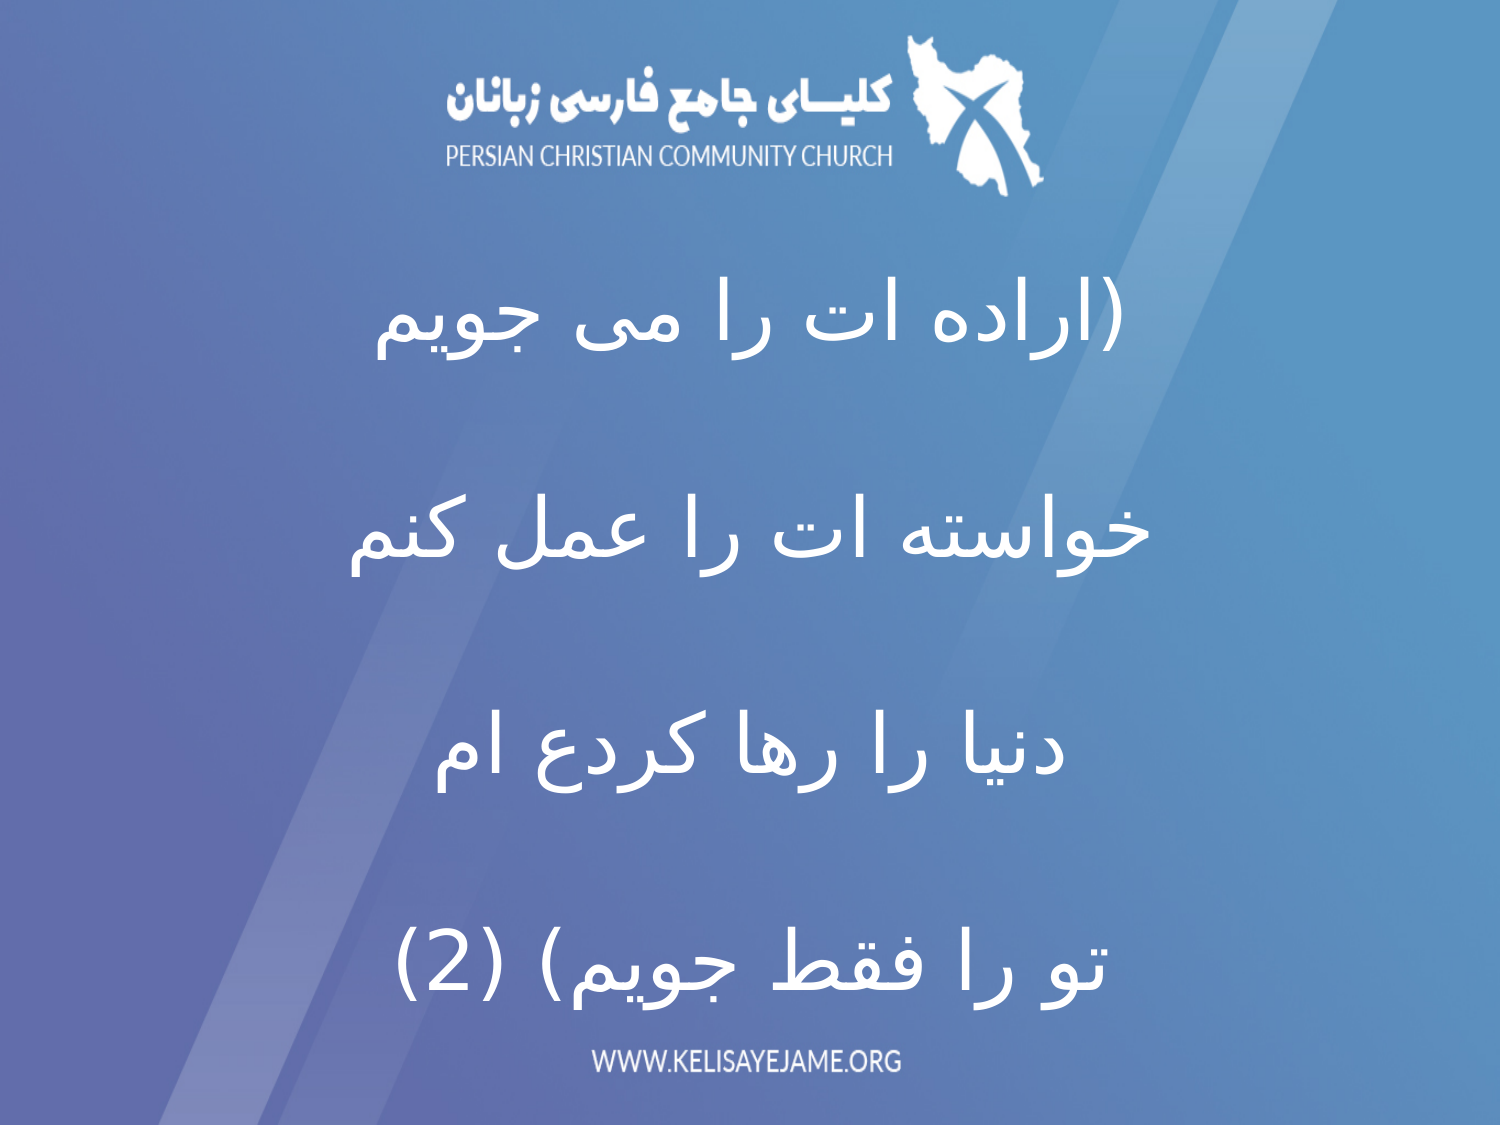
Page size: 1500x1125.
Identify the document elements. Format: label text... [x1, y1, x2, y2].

subtitle (اراده ات را می جویم خواسته ات را عمل کنم دنیا را رها کردع ام تو را فقط جویم) (2) [1, 149, 1500, 1025]
picture [0, 0, 1500, 1125]
